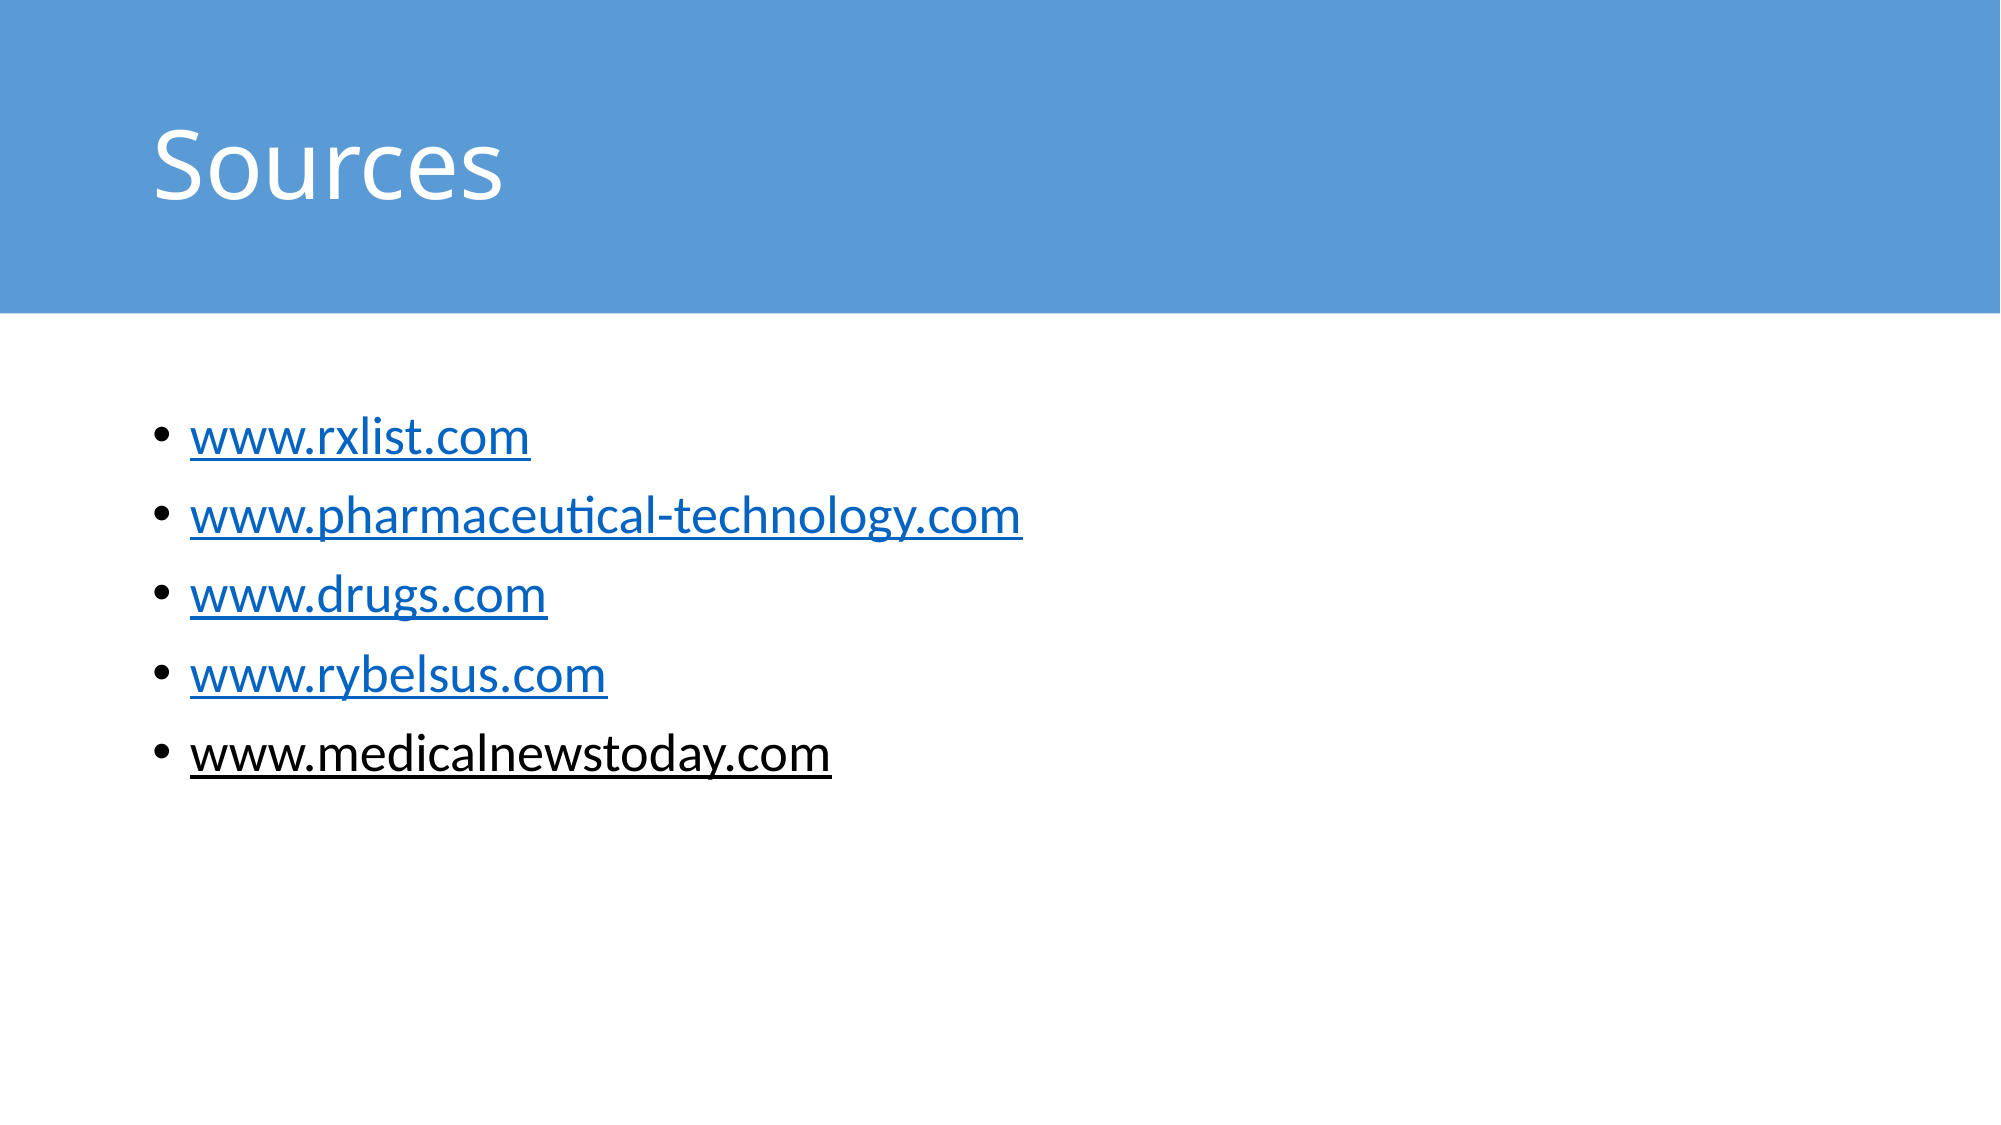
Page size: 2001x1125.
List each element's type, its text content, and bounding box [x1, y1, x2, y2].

list www.rxlist.com www.pharmaceutical-technology.com www.drugs.com www.rybelsus.com www.medicalnewstoday.com [137, 399, 1863, 1014]
title Sources [137, 59, 1863, 278]
text_box [0, 0, 2000, 314]
